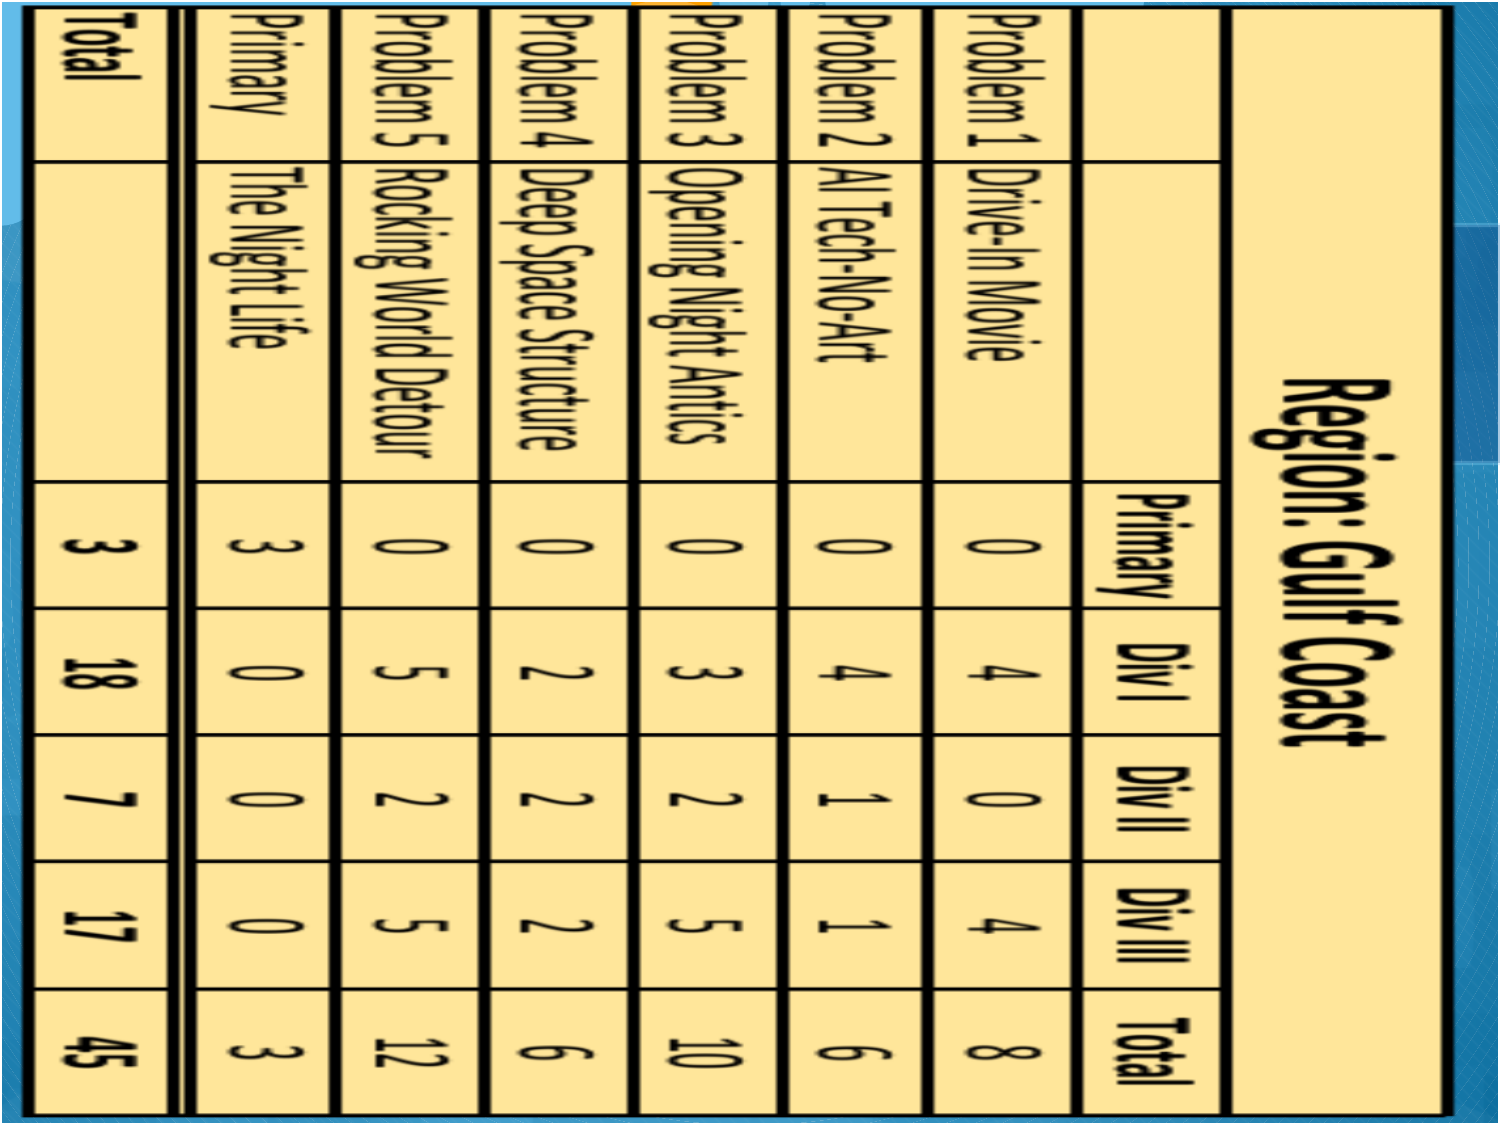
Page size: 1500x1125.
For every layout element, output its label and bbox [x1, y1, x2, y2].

picture [1453, 228, 1497, 460]
picture [2, 221, 180, 1123]
picture [1307, 466, 1498, 1123]
picture [1307, 2, 1498, 222]
list [180, 0, 1307, 1125]
